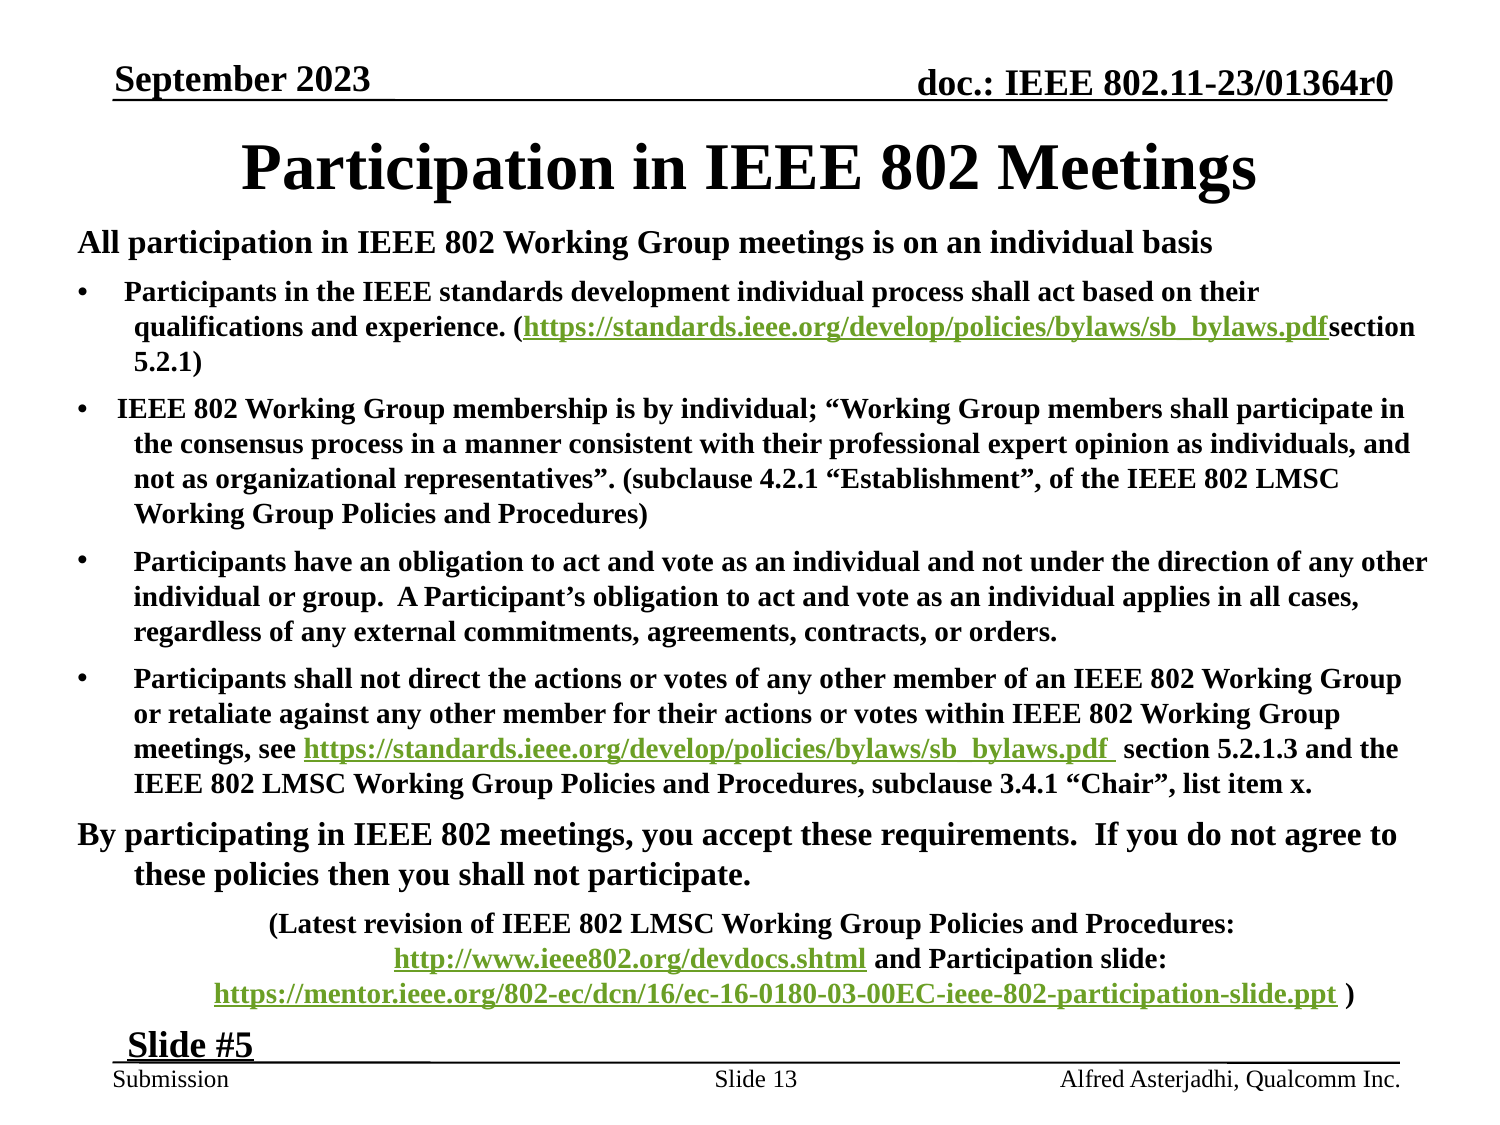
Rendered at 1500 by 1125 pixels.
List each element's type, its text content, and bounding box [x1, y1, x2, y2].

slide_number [114, 54, 493, 100]
text_box Slide #5 [112, 1012, 269, 1073]
slide_number Slide 13 [712, 1061, 800, 1123]
footer Alfred Asterjadhi, Qualcomm Inc. [878, 1061, 1402, 1093]
list All participation in IEEE 802 Working Group meetings is on an individual basis • Participants in the IEEE standards development individual process shall act based on their qualifications and experience. (https://standards.ieee.org/develop/policies/bylaws/sb_bylaws.pdfsection 5.2.1) • IEEE 802 Working Group membership is by individual; “Working Group members shall participate in the consensus process in a manner consistent with their professional expert opinion as individuals, and not as organizational representatives”. (subclause 4.2.1 “Establishment”, of the IEEE 802 LMSC Working Group Policies and Procedures) Participants have an obligation to act and vote as an individual and not under the direction of any other individual or group. A Participant’s obligation to act and vote as an individual applies in all cases, regardless of any external commitments, agreements, contracts, or orders. Participants shall not direct the actions or votes of any other member of an IEEE 802 Working Group or retaliate against any other member for their actions or votes within IEEE 802 Working Group meetings, see https://standards.ieee.org/develop/policies/bylaws/sb_bylaws.pdf section 5.2.1.3 and the IEEE 802 LMSC Working Group Policies and Procedures, subclause 3.4.1 “Chair”, list item x. By participating in IEEE 802 meetings, you accept these requirements. If you do not agree to these policies then you shall not participate. (Latest revision of IEEE 802 LMSC Working Group Policies and Procedures: http://www.ieee802.org/devdocs.shtml and Participation slide: https://mentor.ieee.org/802-ec/dcn/16/ec-16-0180-03-00EC-ieee-802-participation-slide.ppt ) [62, 212, 1451, 1001]
title Participation in IEEE 802 Meetings [112, 112, 1388, 212]
